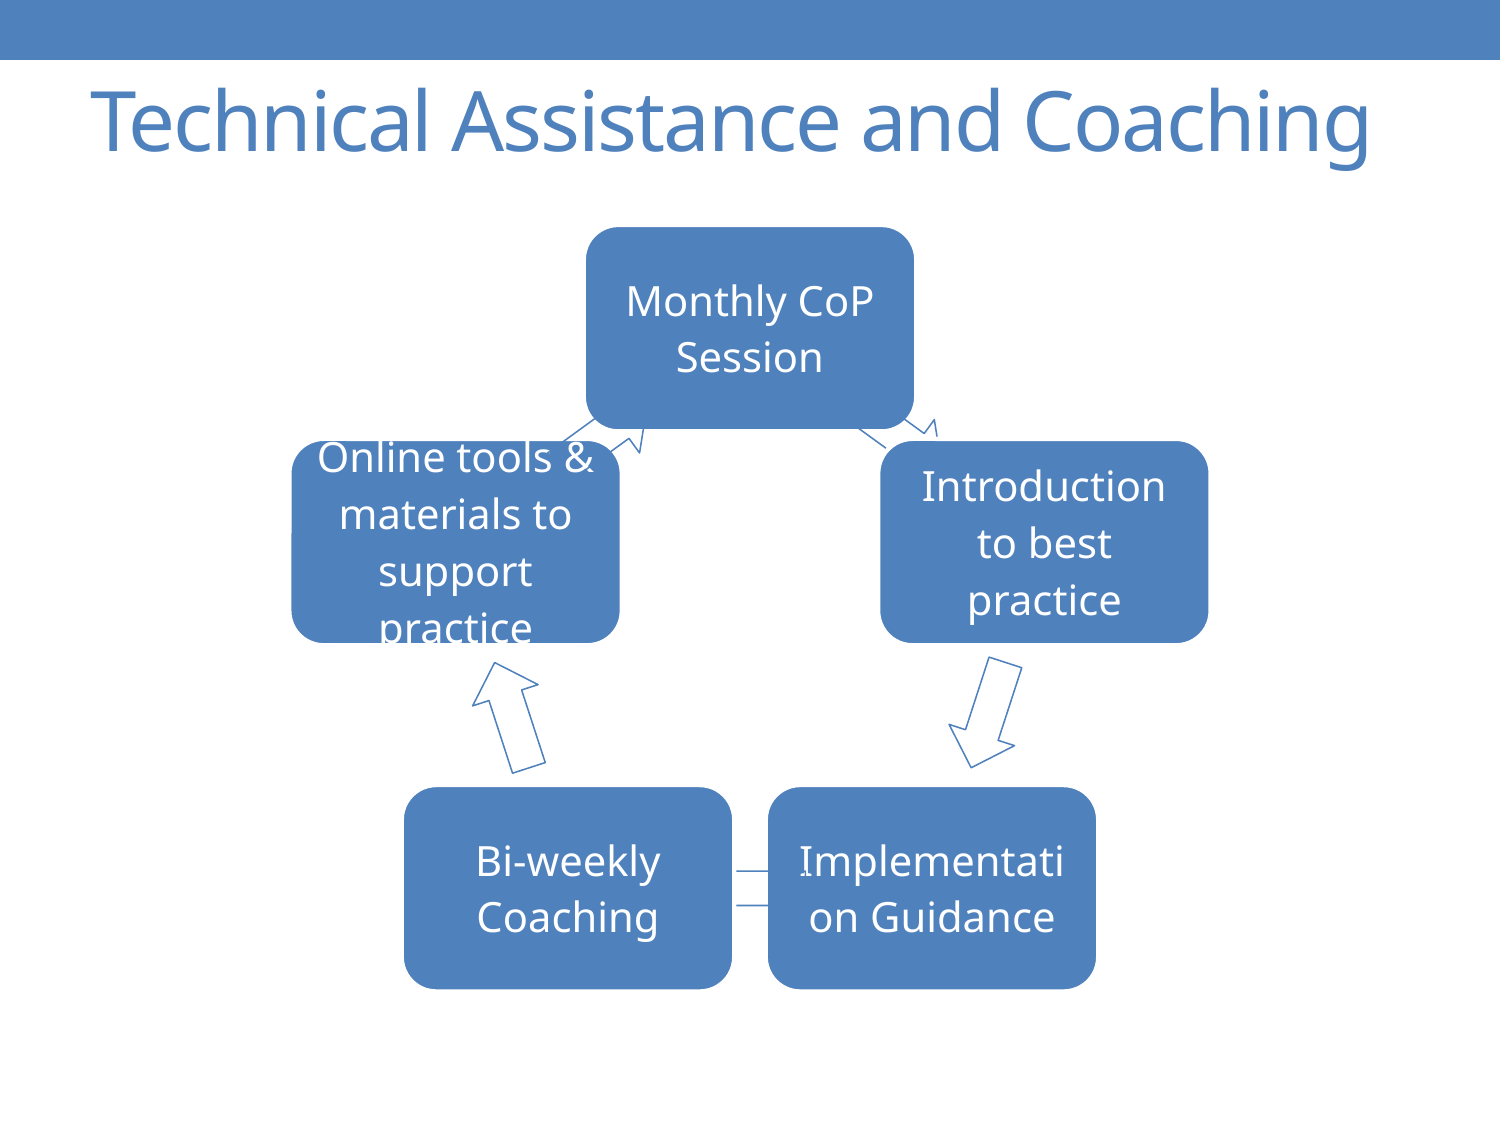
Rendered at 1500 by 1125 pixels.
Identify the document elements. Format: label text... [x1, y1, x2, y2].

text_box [84, 224, 1415, 1051]
title Technical Assistance and Coaching [75, 45, 1425, 191]
